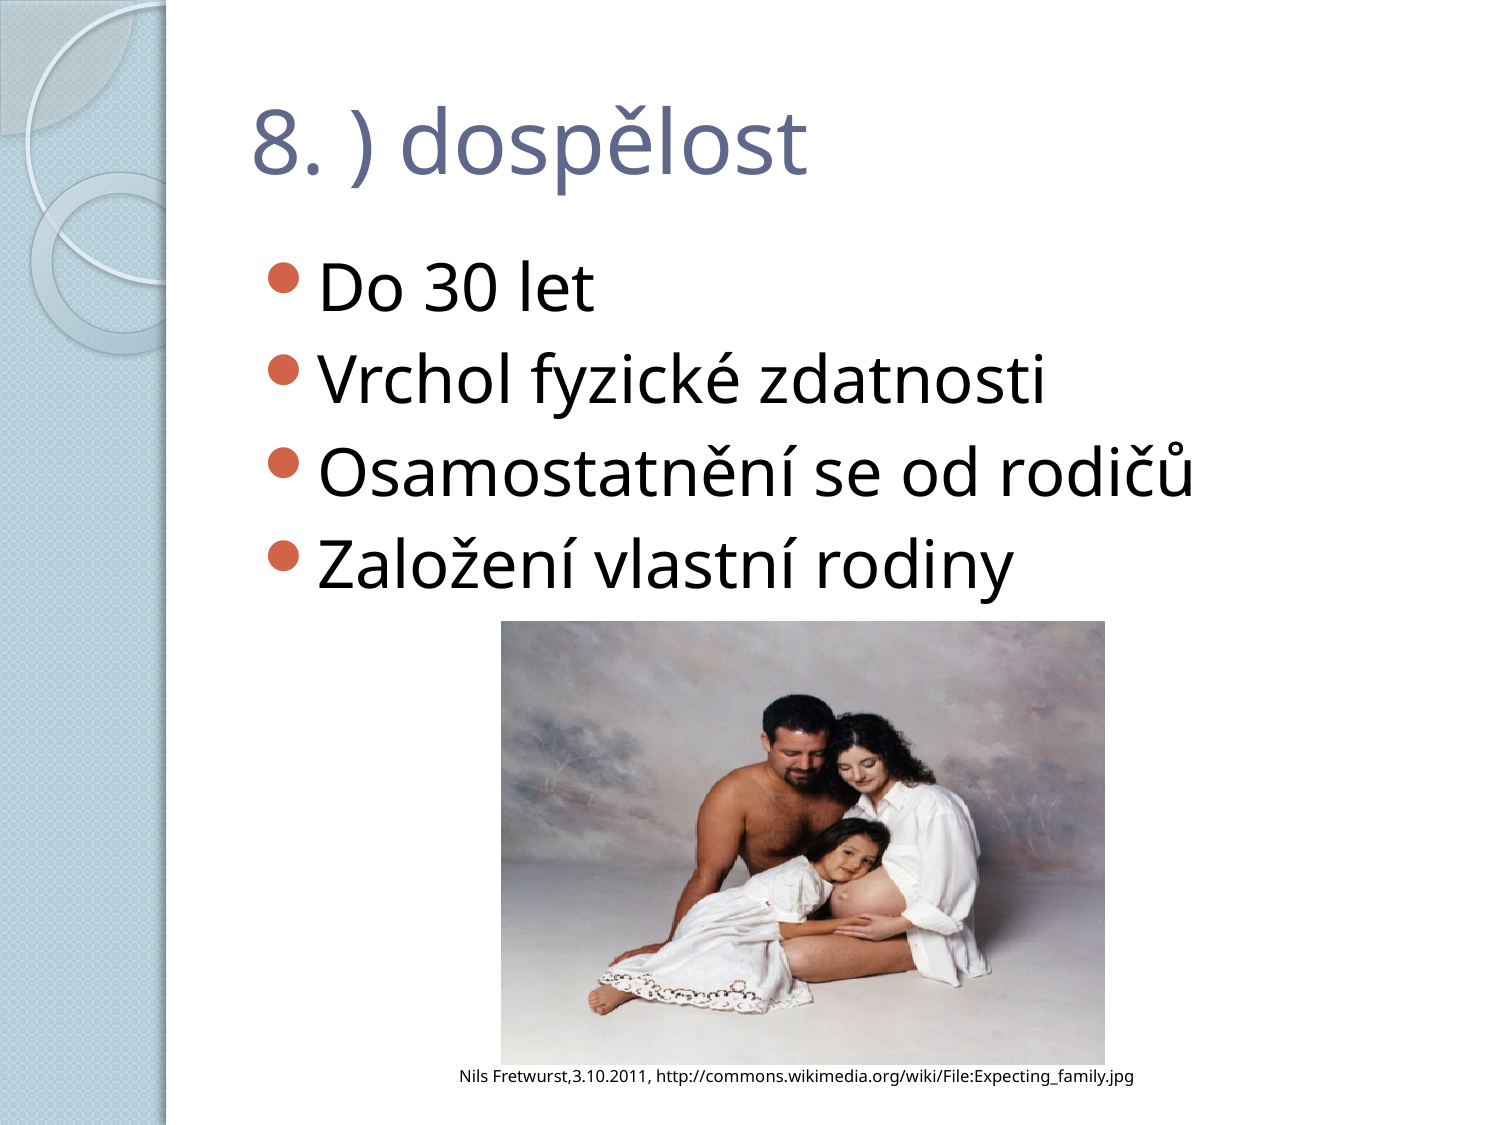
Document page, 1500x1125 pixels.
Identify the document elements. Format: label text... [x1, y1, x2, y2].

text_box Nils Fretwurst,3.10.2011, http://commons.wikimedia.org/wiki/File:Expecting_family.jpg [444, 1058, 1151, 1094]
list Do 30 let Vrchol fyzické zdatnosti Osamostatnění se od rodičů Založení vlastní rodiny [235, 237, 1466, 1025]
title 8. ) dospělost [235, 45, 1466, 233]
picture [501, 621, 1105, 1065]
